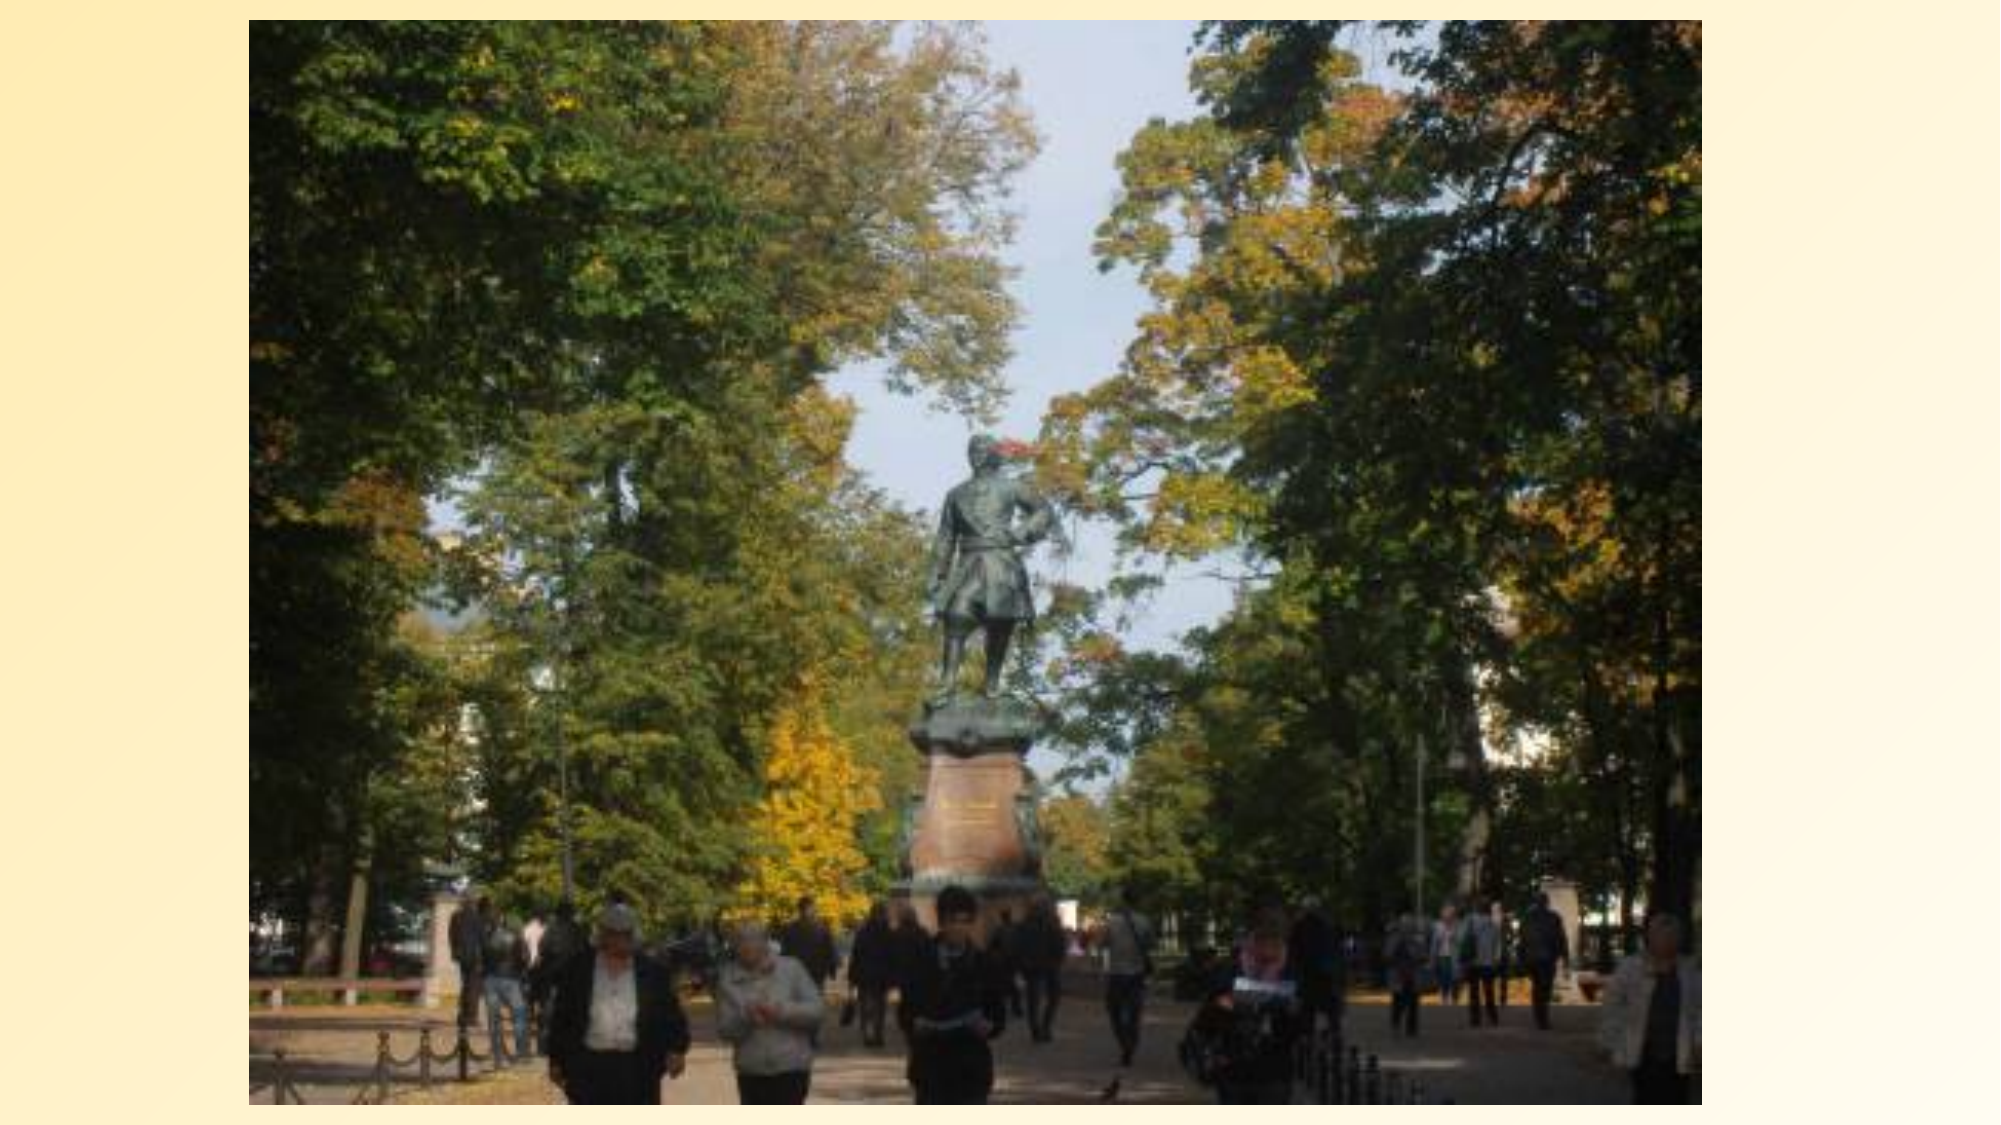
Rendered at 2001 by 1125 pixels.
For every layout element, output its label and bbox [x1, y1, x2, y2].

picture [249, 20, 1702, 1105]
